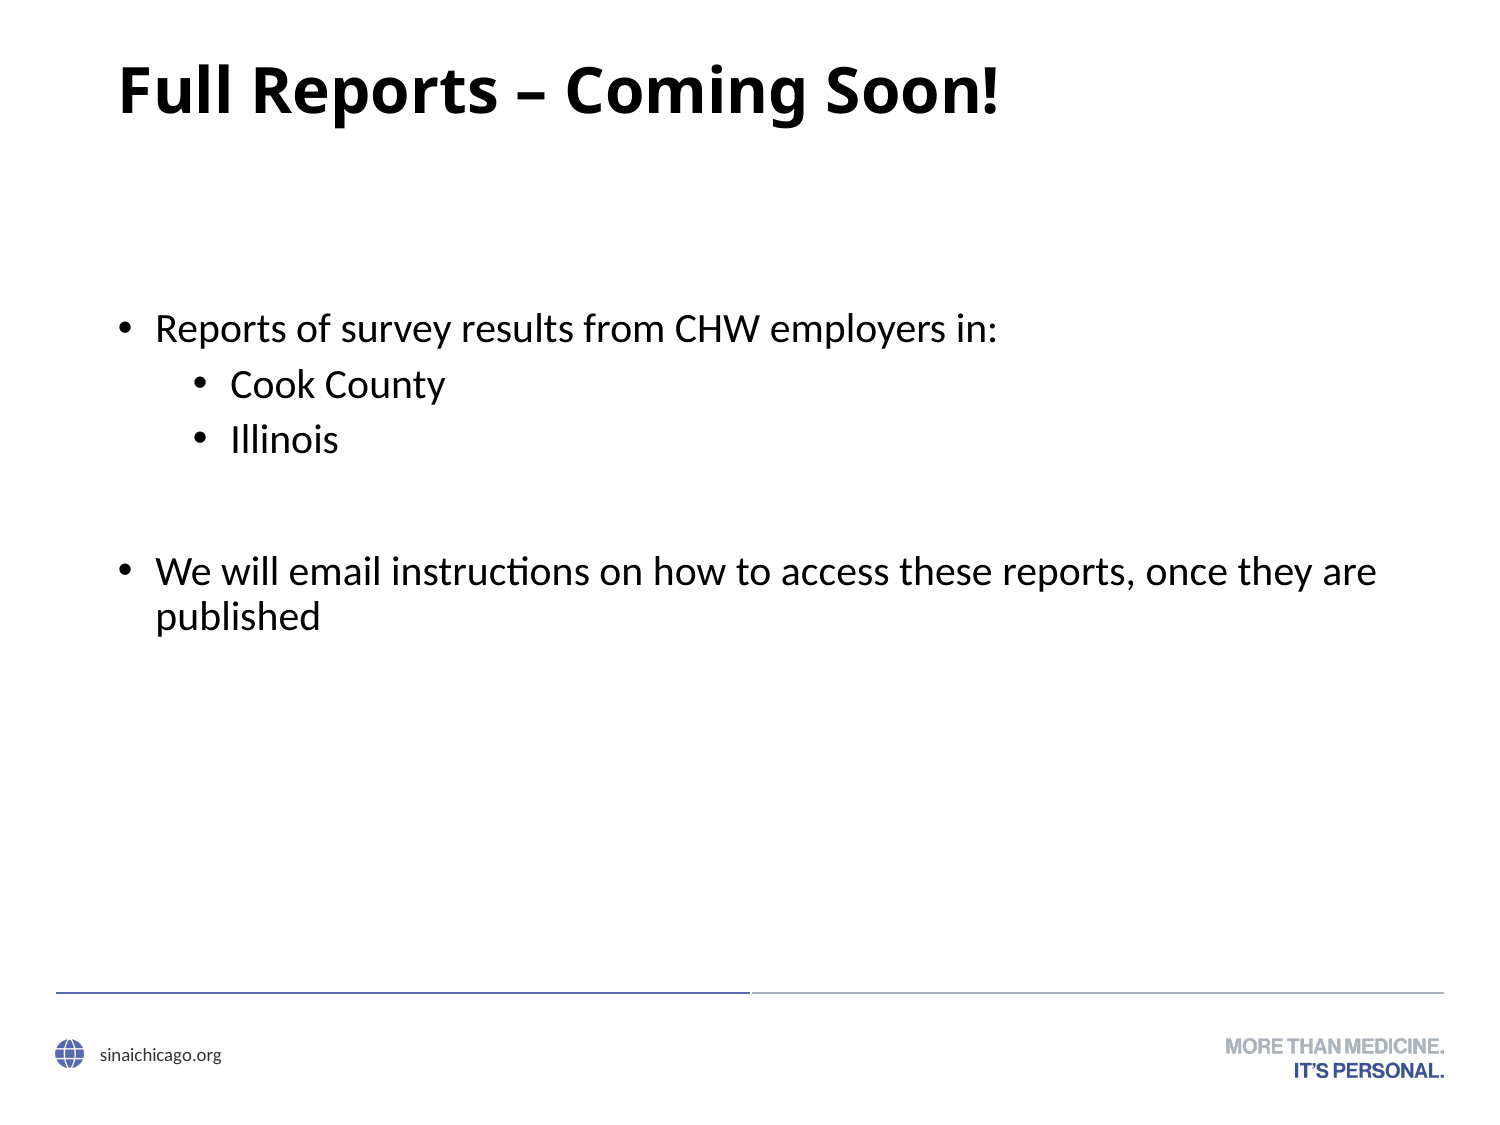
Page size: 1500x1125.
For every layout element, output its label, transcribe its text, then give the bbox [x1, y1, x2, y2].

picture [55, 1039, 84, 1068]
list Reports of survey results from CHW employers in: Cook County Illinois We will email instructions on how to access these reports, once they are published [103, 299, 1397, 982]
picture [1225, 1038, 1445, 1078]
title Full Reports – Coming Soon! [103, 50, 1397, 135]
